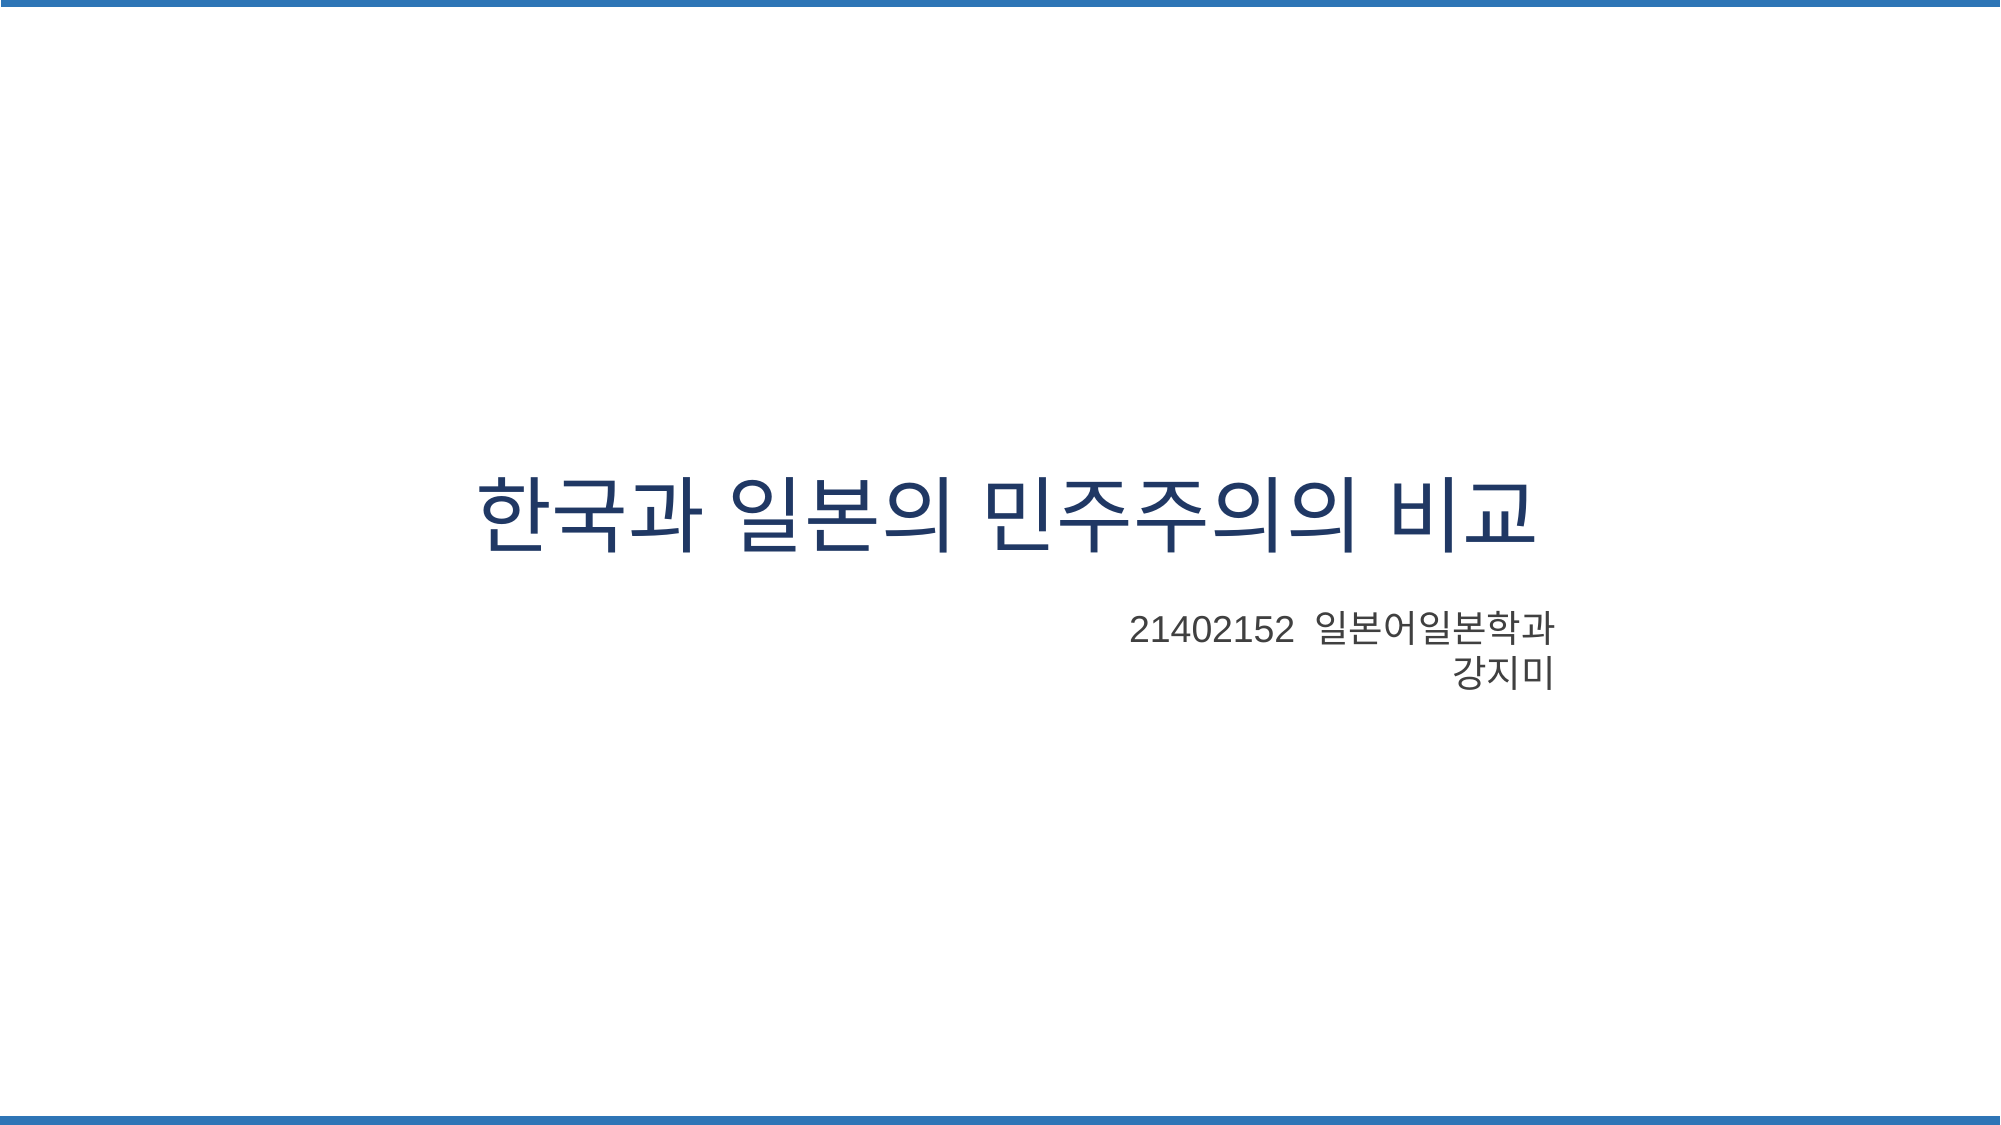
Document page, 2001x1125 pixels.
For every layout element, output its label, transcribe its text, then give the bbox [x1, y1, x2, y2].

text_box 21402152 일본어일본학과 강지미 [915, 597, 1571, 703]
text_box 한국과 일본의 민주주의의 비교 [281, 455, 1734, 571]
